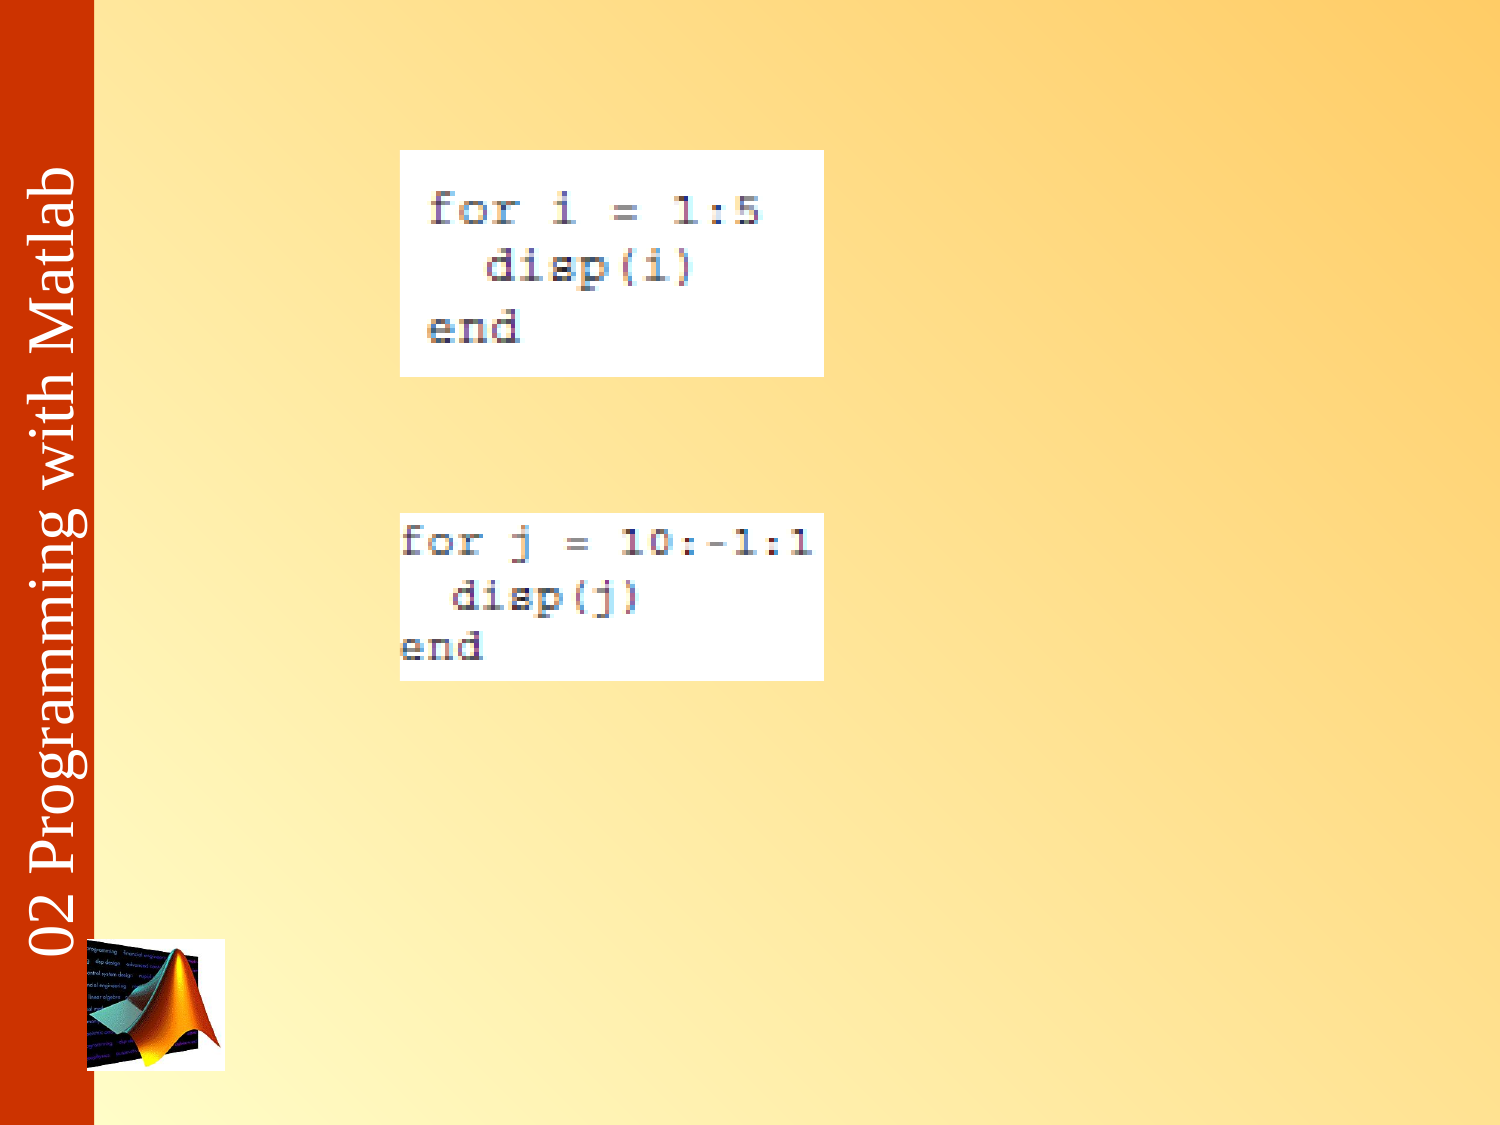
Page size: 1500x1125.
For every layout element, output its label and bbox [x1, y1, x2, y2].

picture [399, 149, 825, 377]
picture [399, 513, 825, 682]
picture [87, 939, 225, 1071]
